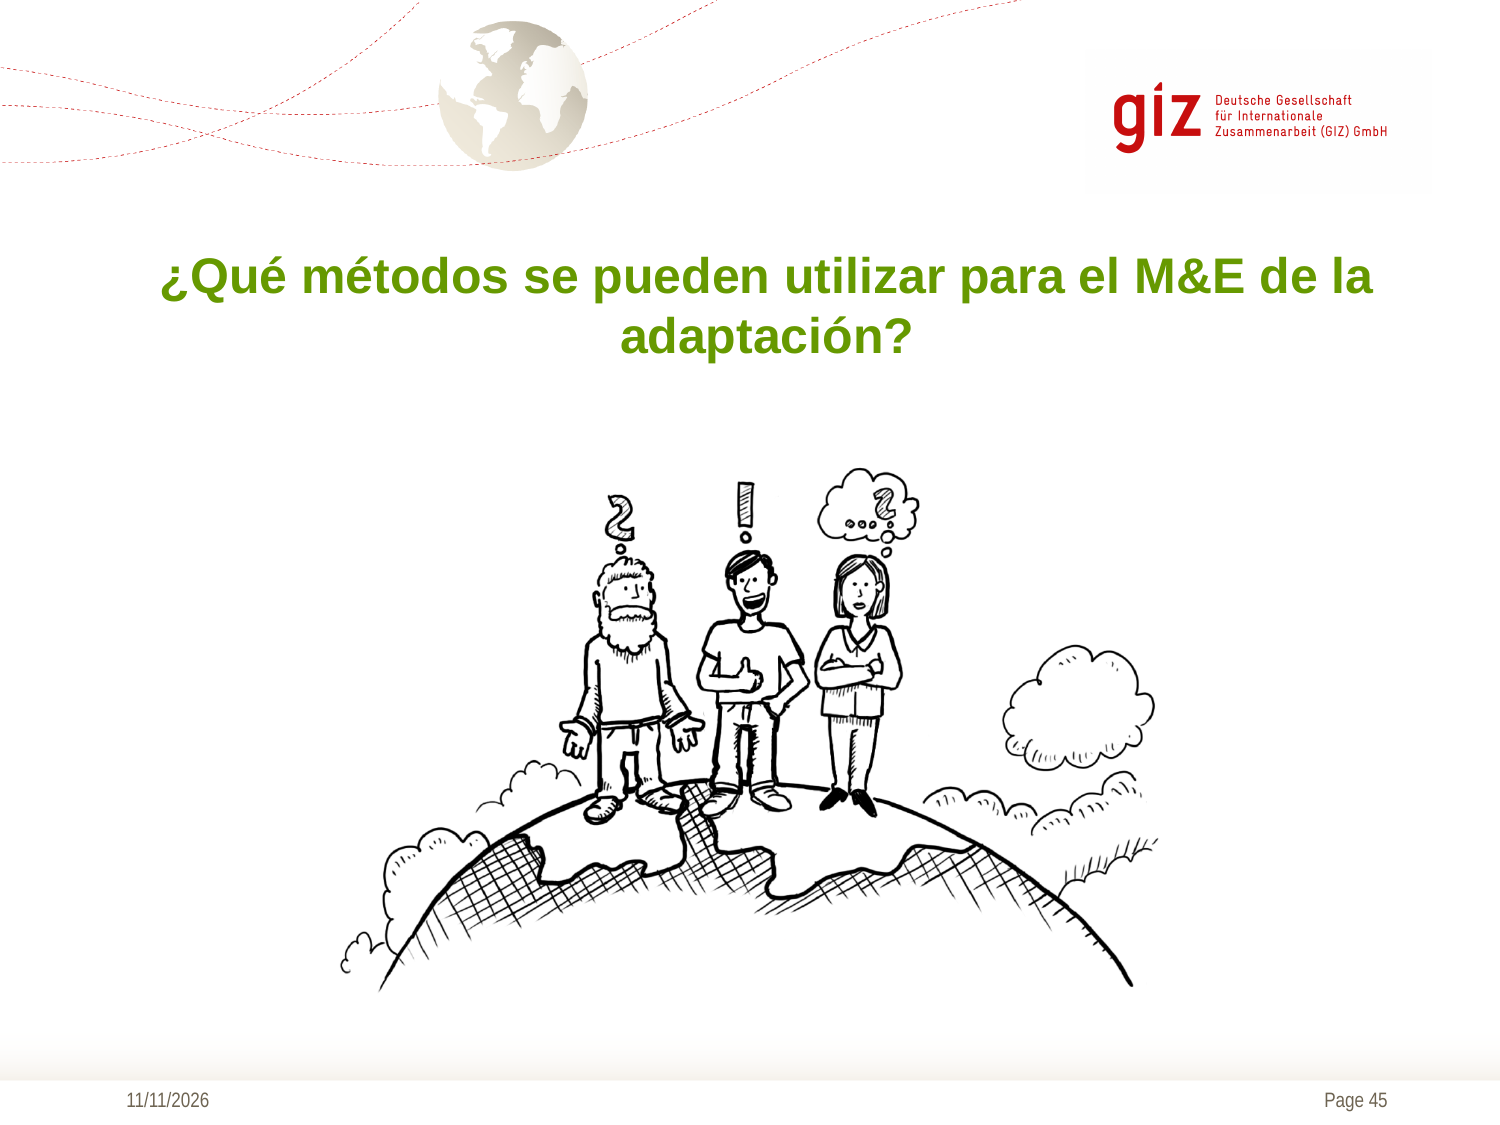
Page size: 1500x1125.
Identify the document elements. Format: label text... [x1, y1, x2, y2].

picture [0, 0, 1500, 194]
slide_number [111, 1079, 325, 1121]
picture [0, 458, 1500, 1081]
title ¿Qué métodos se pueden utilizar para el M&E de la adaptación? [103, 235, 1431, 411]
